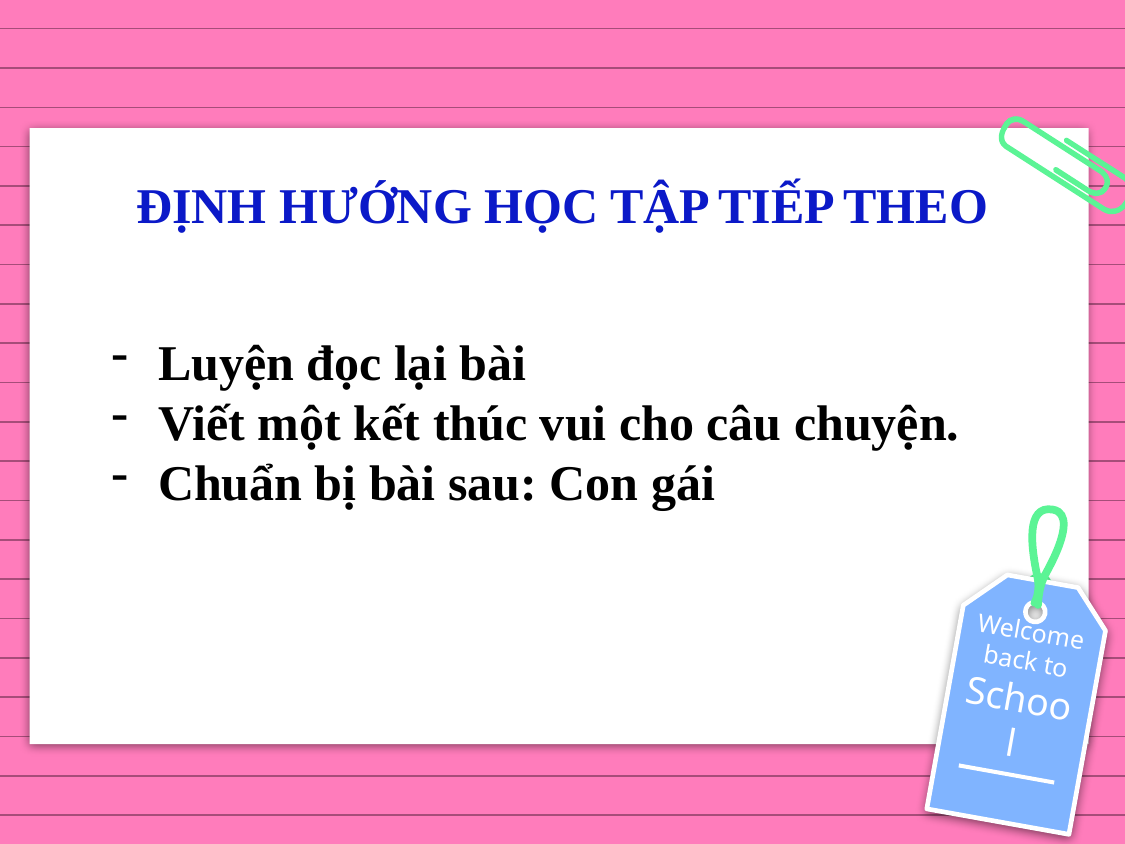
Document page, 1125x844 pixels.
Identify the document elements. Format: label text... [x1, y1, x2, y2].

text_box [953, 506, 1099, 825]
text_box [992, 135, 1125, 192]
text_box Luyện đọc lại bài Viết một kết thúc vui cho câu chuyện. Chuẩn bị bài sau: Con gái [75, 322, 1055, 518]
text_box [29, 128, 1089, 745]
text_box ĐỊNH HƯỚNG HỌC TẬP TIẾP THEO [55, 166, 1070, 241]
